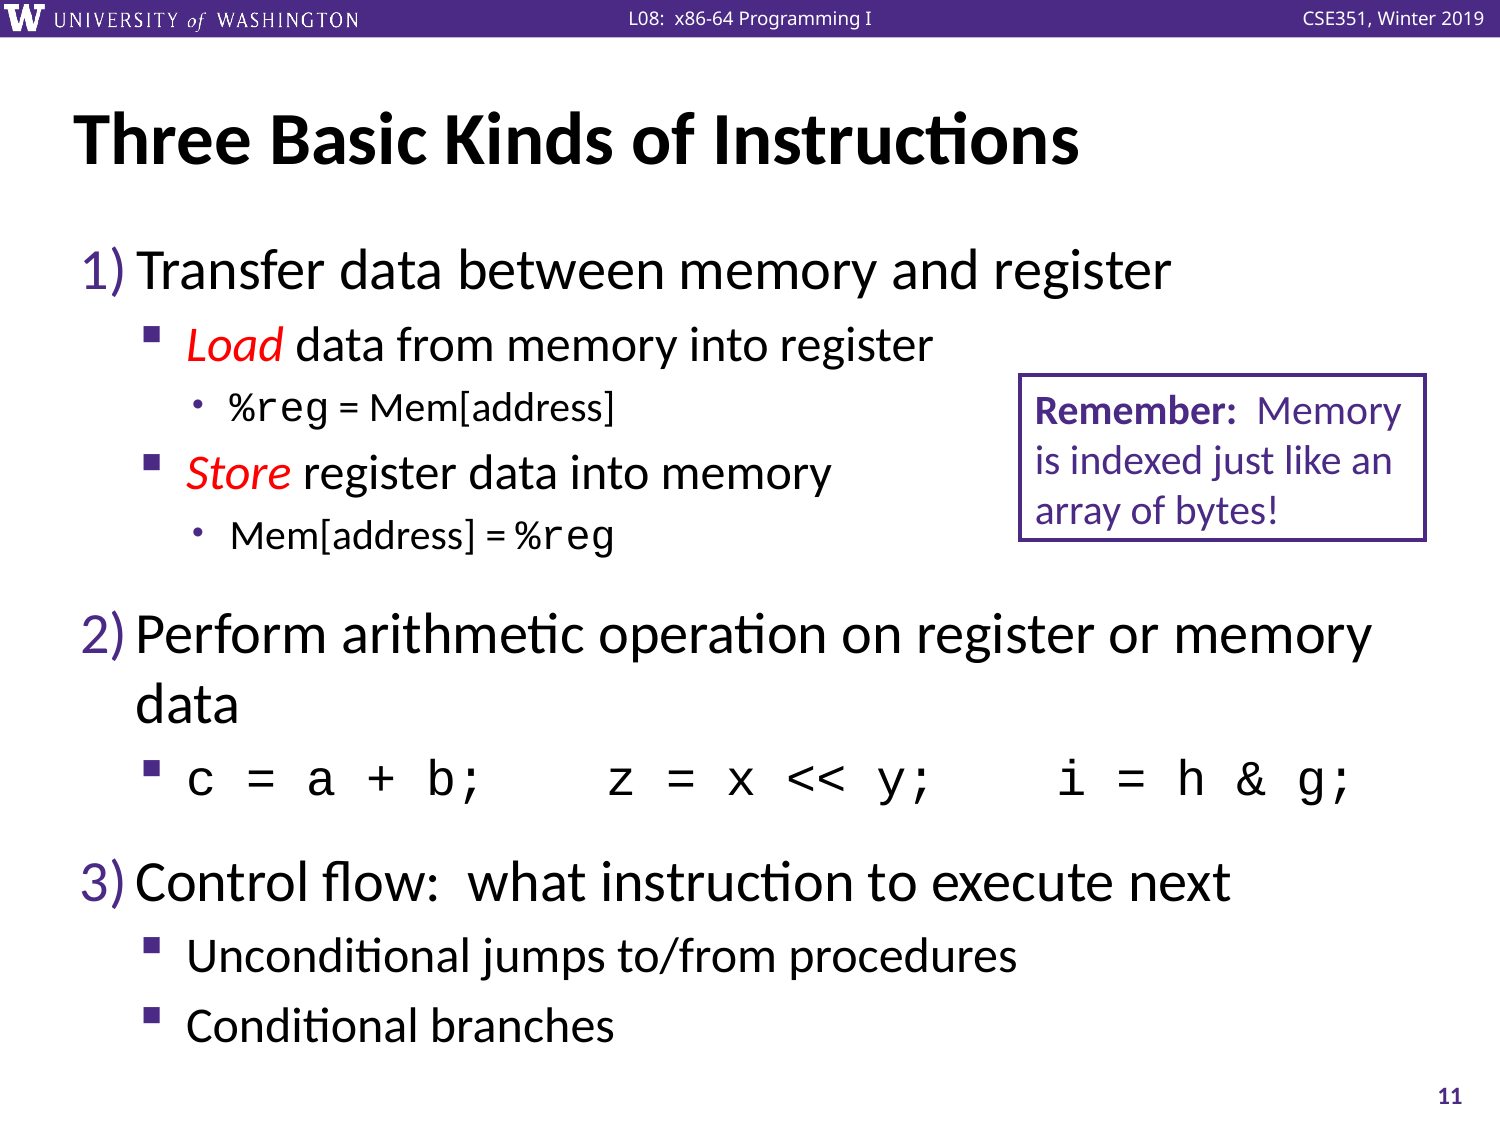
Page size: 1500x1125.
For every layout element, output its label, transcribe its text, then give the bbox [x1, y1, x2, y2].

slide_number 11 [1400, 1065, 1500, 1125]
text_box Remember: Memory is indexed just like an array of bytes! [1019, 375, 1425, 540]
picture [4, 4, 358, 32]
list Transfer data between memory and register Load data from memory into register %reg = Mem[address] Store register data into memory Mem[address] = %reg Perform arithmetic operation on register or memory data c = a + b; z = x << y; i = h & g; Control flow: what instruction to execute next Unconditional jumps to/from procedures Conditional branches [64, 223, 1438, 1040]
title Three Basic Kinds of Instructions [58, 71, 1438, 197]
